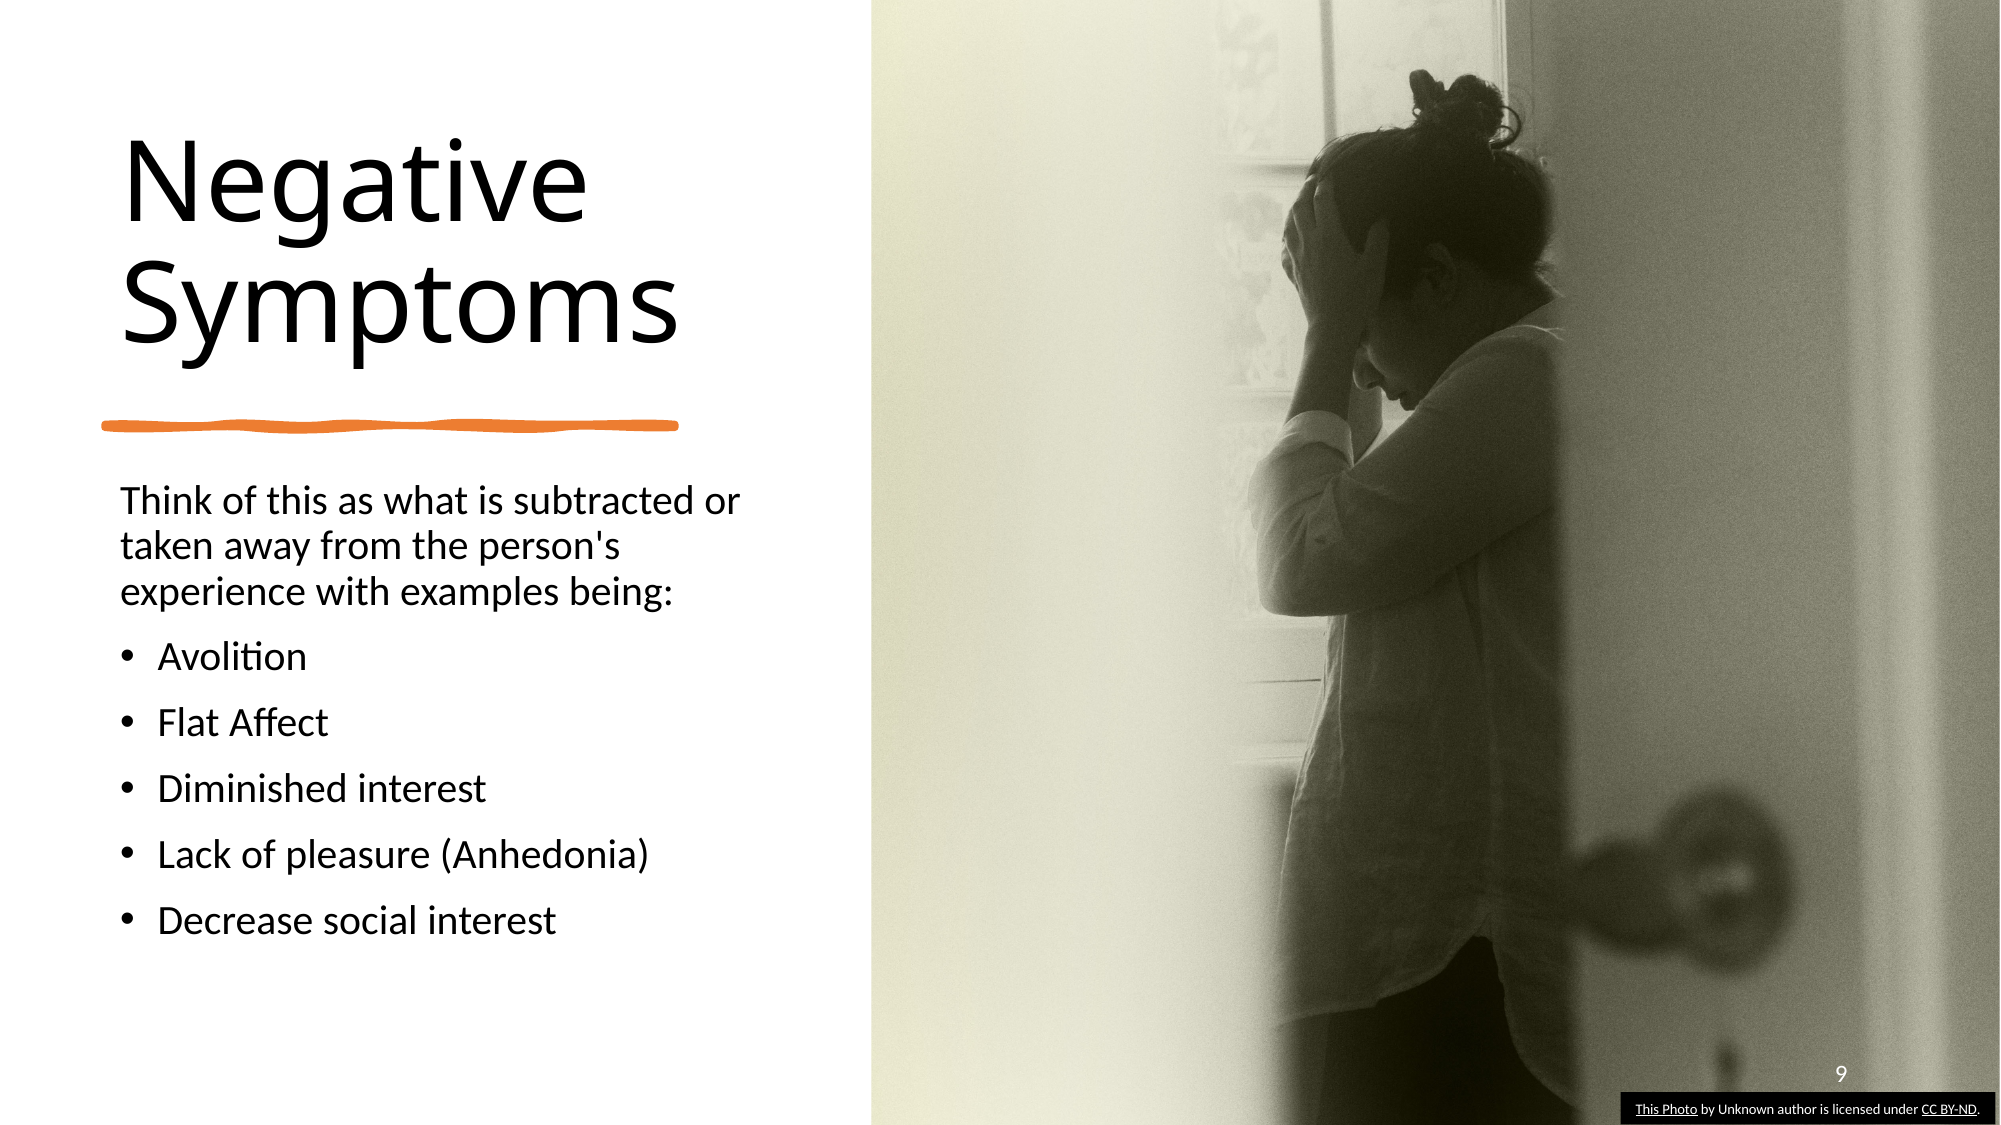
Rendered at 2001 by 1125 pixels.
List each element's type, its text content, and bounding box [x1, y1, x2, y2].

title Negative Symptoms [105, 53, 822, 375]
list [871, 0, 2000, 1125]
list Think of this as what is subtracted or taken away from the person's experience with examples being: Avolition Flat Affect Diminished interest Lack of pleasure (Anhedonia) Decrease social interest [105, 471, 802, 1016]
text_box [0, 0, 871, 1125]
text_box [103, 421, 676, 431]
